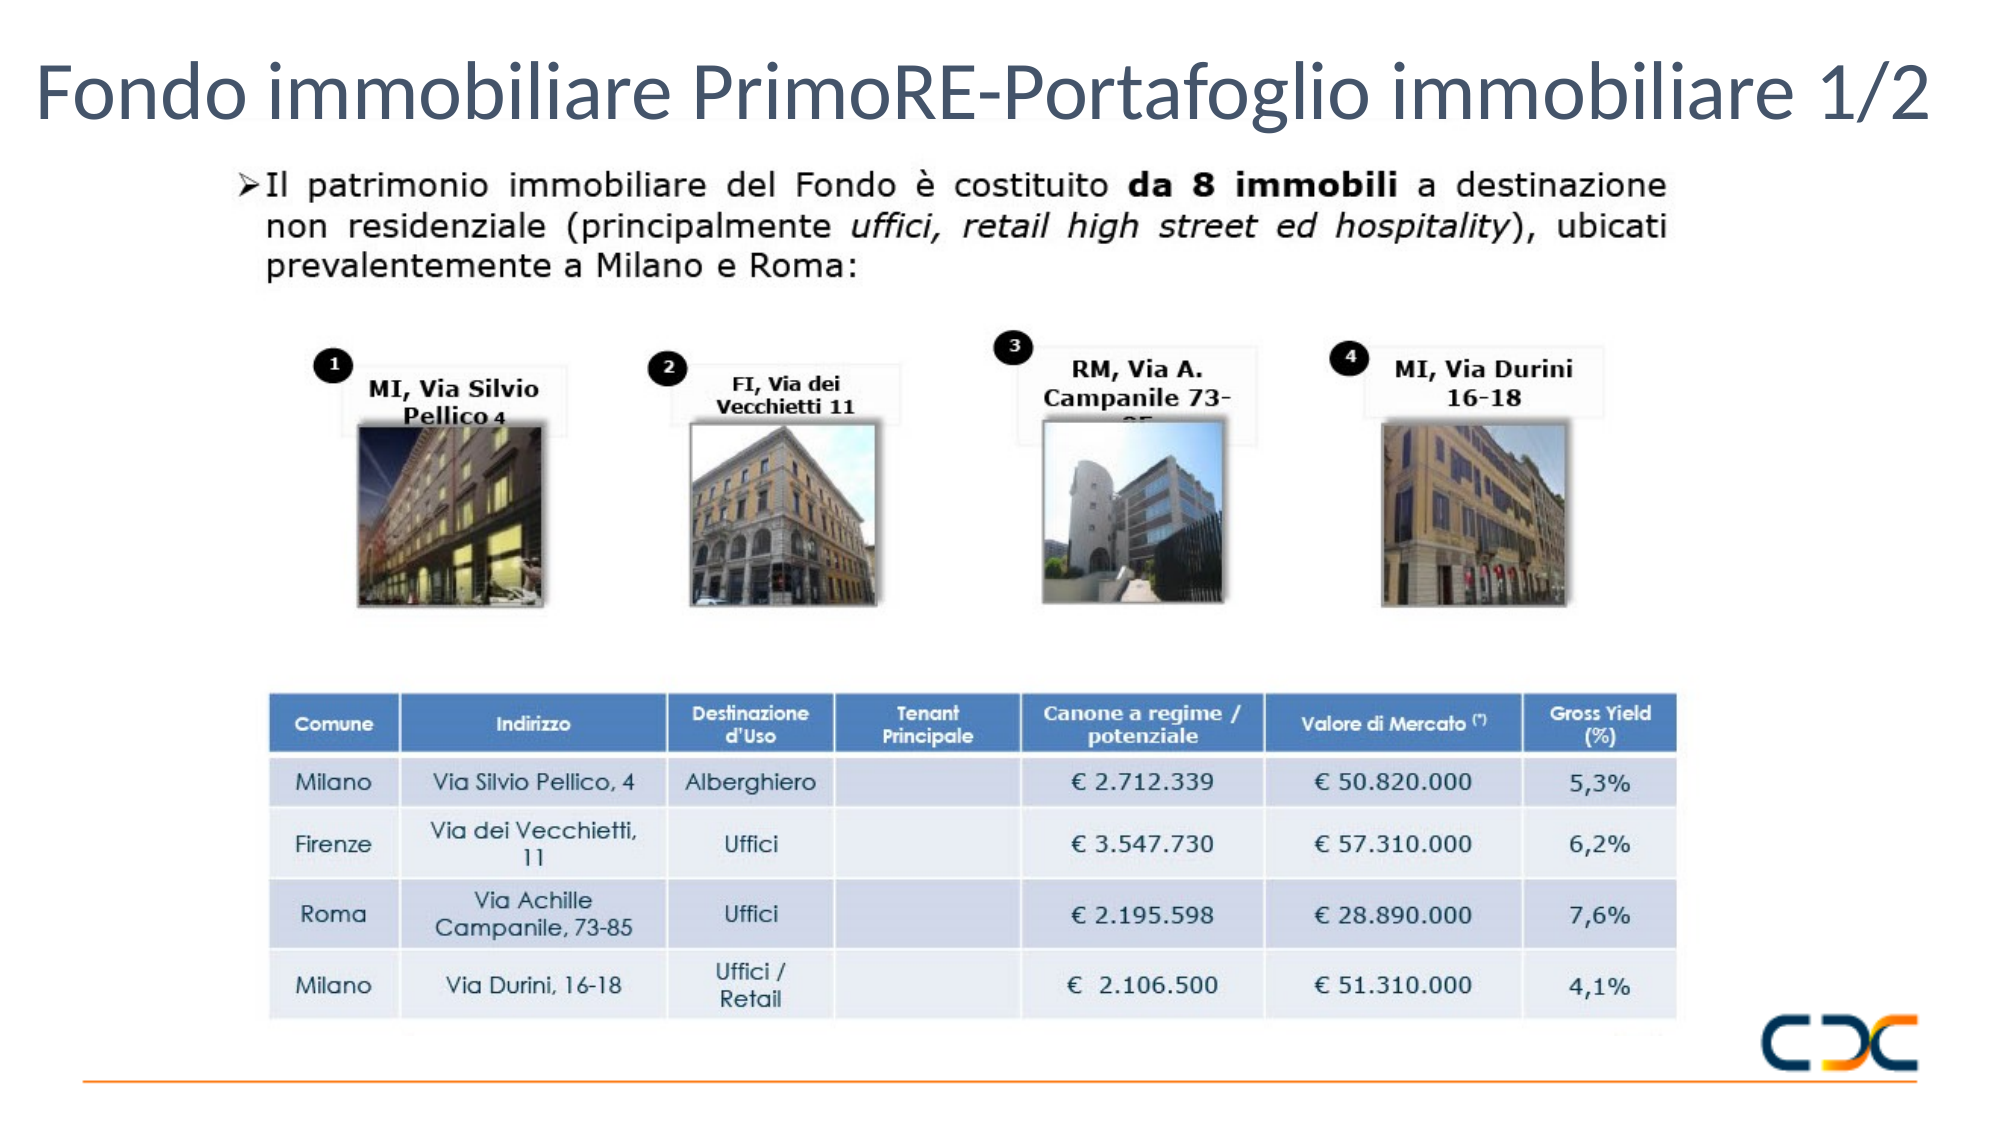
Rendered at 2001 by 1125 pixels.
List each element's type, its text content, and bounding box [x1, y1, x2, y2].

text_box Fondo immobiliare PrimoRE-Portafoglio immobiliare 1/2 [21, 40, 1979, 140]
picture [0, 0, 2001, 1125]
